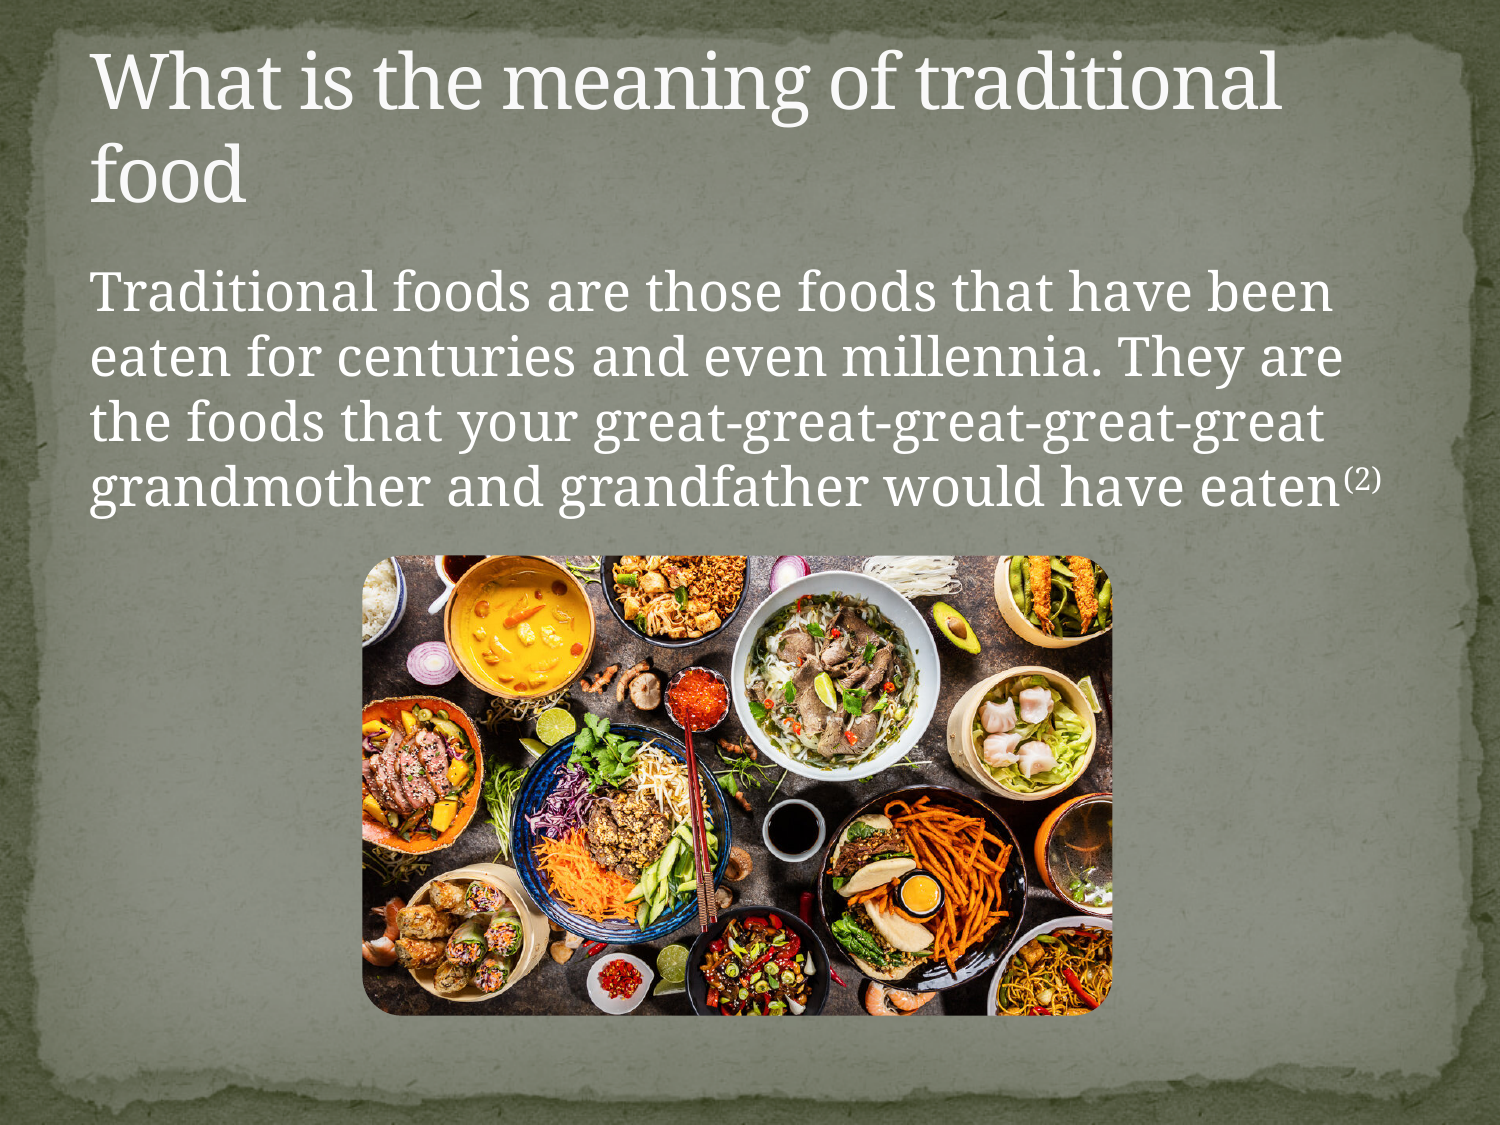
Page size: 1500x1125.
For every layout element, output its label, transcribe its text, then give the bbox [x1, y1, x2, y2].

list Traditional foods are those foods that have been eaten for centuries and even millennia. They are the foods that your great-great-great-great-great grandmother and grandfather would have eaten(2) [75, 249, 1425, 1000]
picture [362, 555, 1113, 1016]
title What is the meaning of traditional food [74, 24, 1425, 225]
